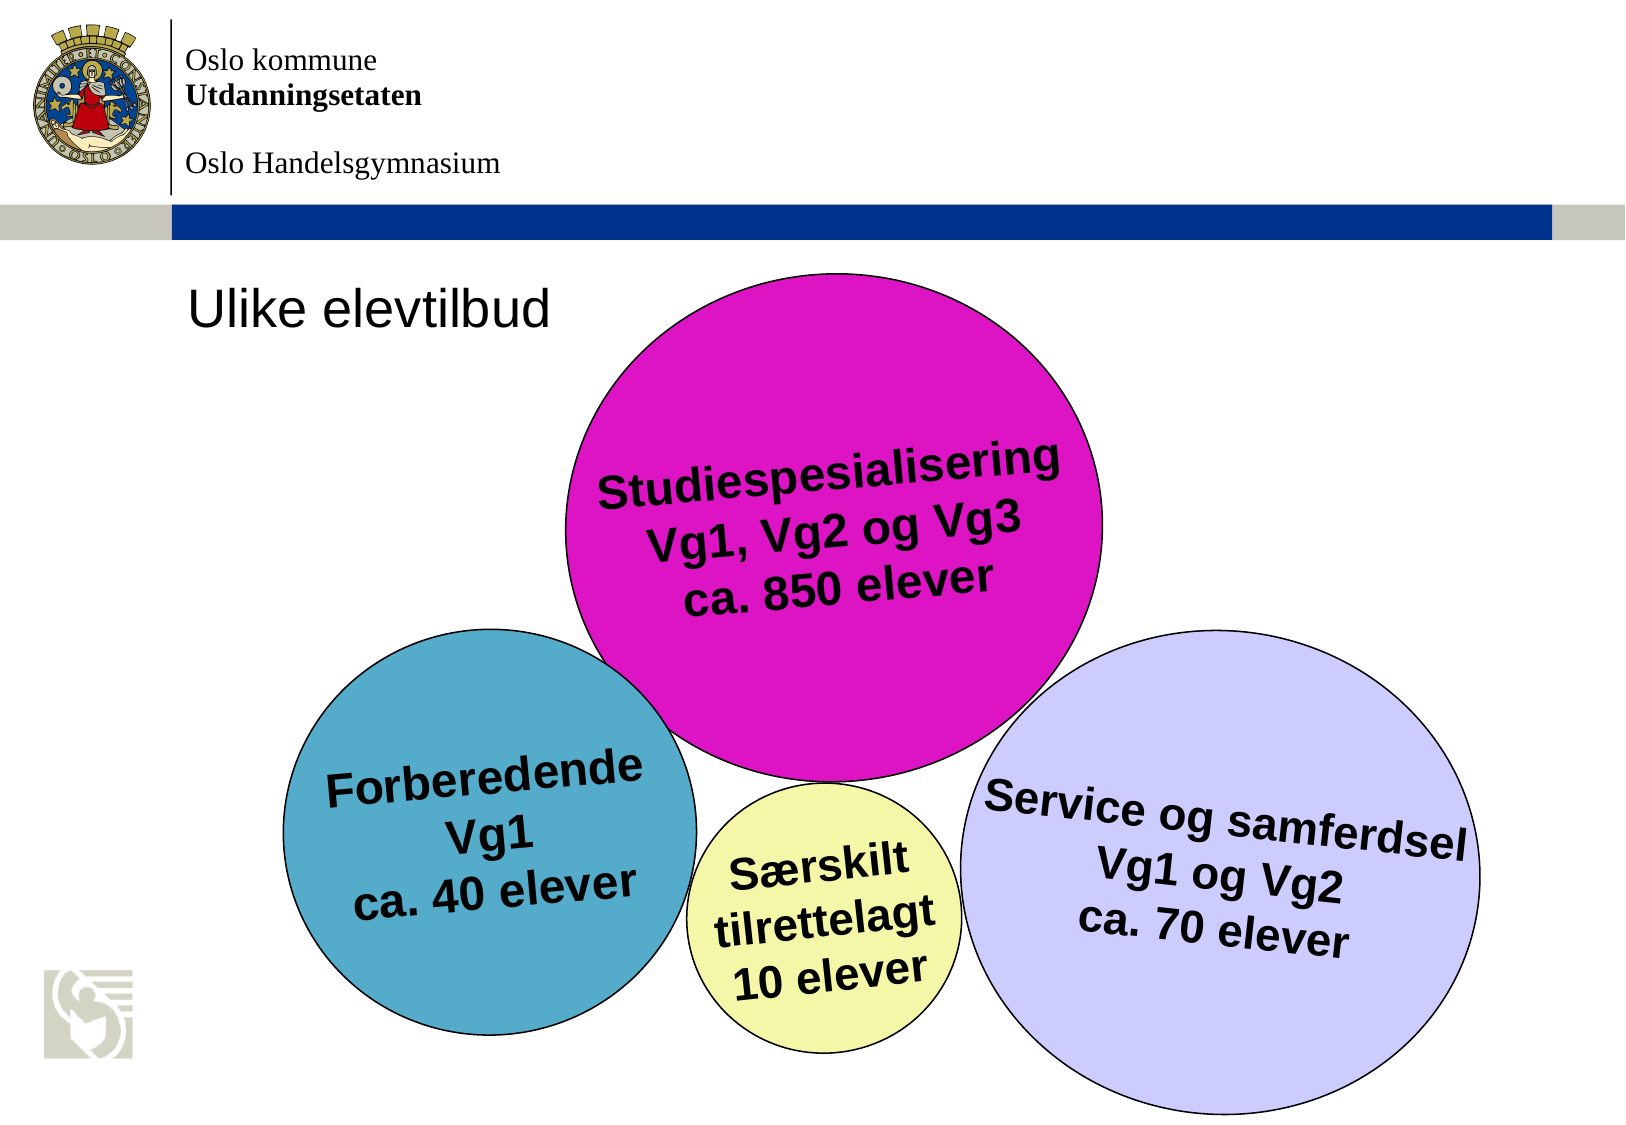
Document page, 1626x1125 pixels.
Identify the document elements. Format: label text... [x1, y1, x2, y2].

title Ulike elevtilbud [172, 265, 1549, 351]
text_box Studiespesialisering Vg1, Vg2 og Vg3 ca. 850 elever [565, 351, 1103, 782]
text_box Forberedende Vg1 ca. 40 elever [283, 629, 697, 1036]
picture [27, 20, 157, 169]
text_box Service og samferdsel Vg1 og Vg2 ca. 70 elever [960, 630, 1480, 1115]
text_box Særskilt tilrettelagt 10 elever [686, 783, 962, 1054]
picture [41, 967, 135, 1061]
